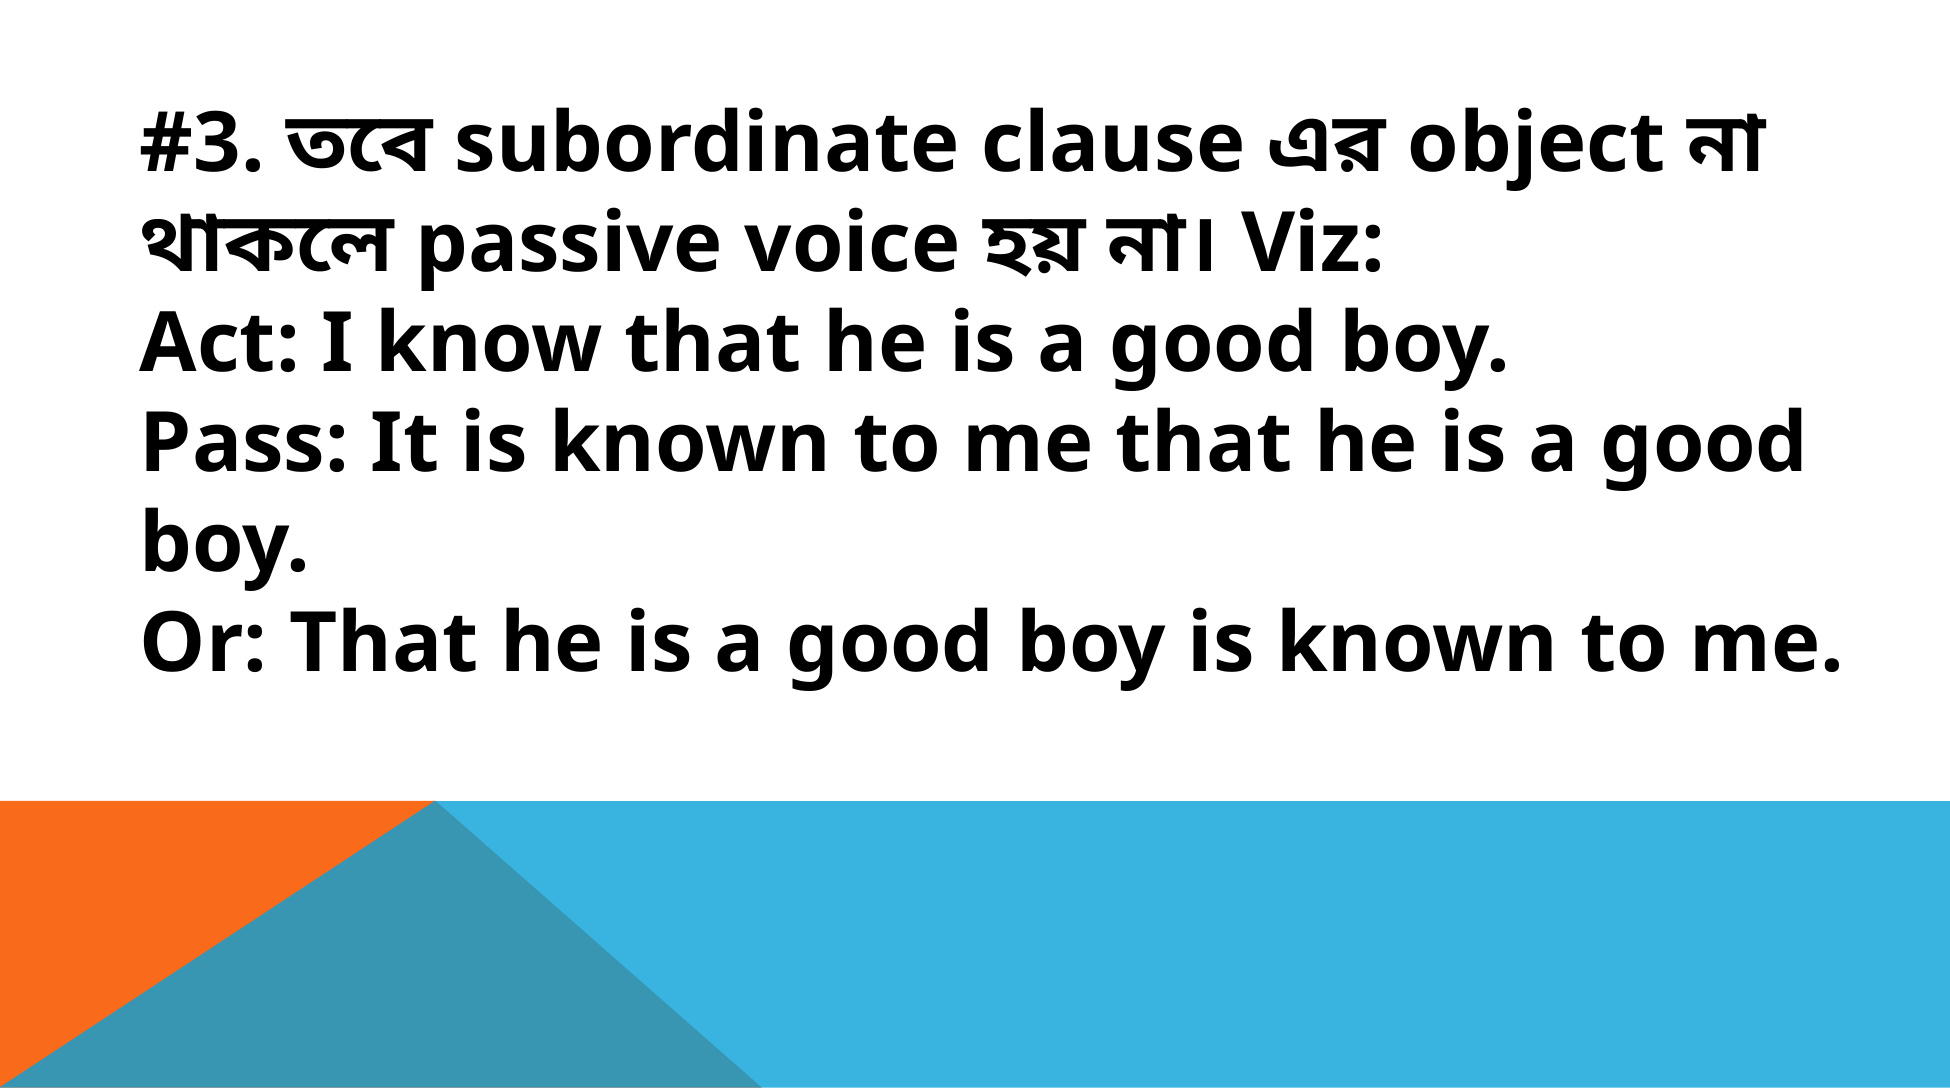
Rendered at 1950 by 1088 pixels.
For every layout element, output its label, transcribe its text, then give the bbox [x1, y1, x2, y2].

text_box #3. তবে subordinate clause এর object না থাকলে passive voice হয় না। Viz: Act: I know that he is a good boy. Pass: It is known to me that he is a good boy. Or: That he is a good boy is known to me. [124, 81, 1863, 696]
title [41, 81, 1888, 1088]
